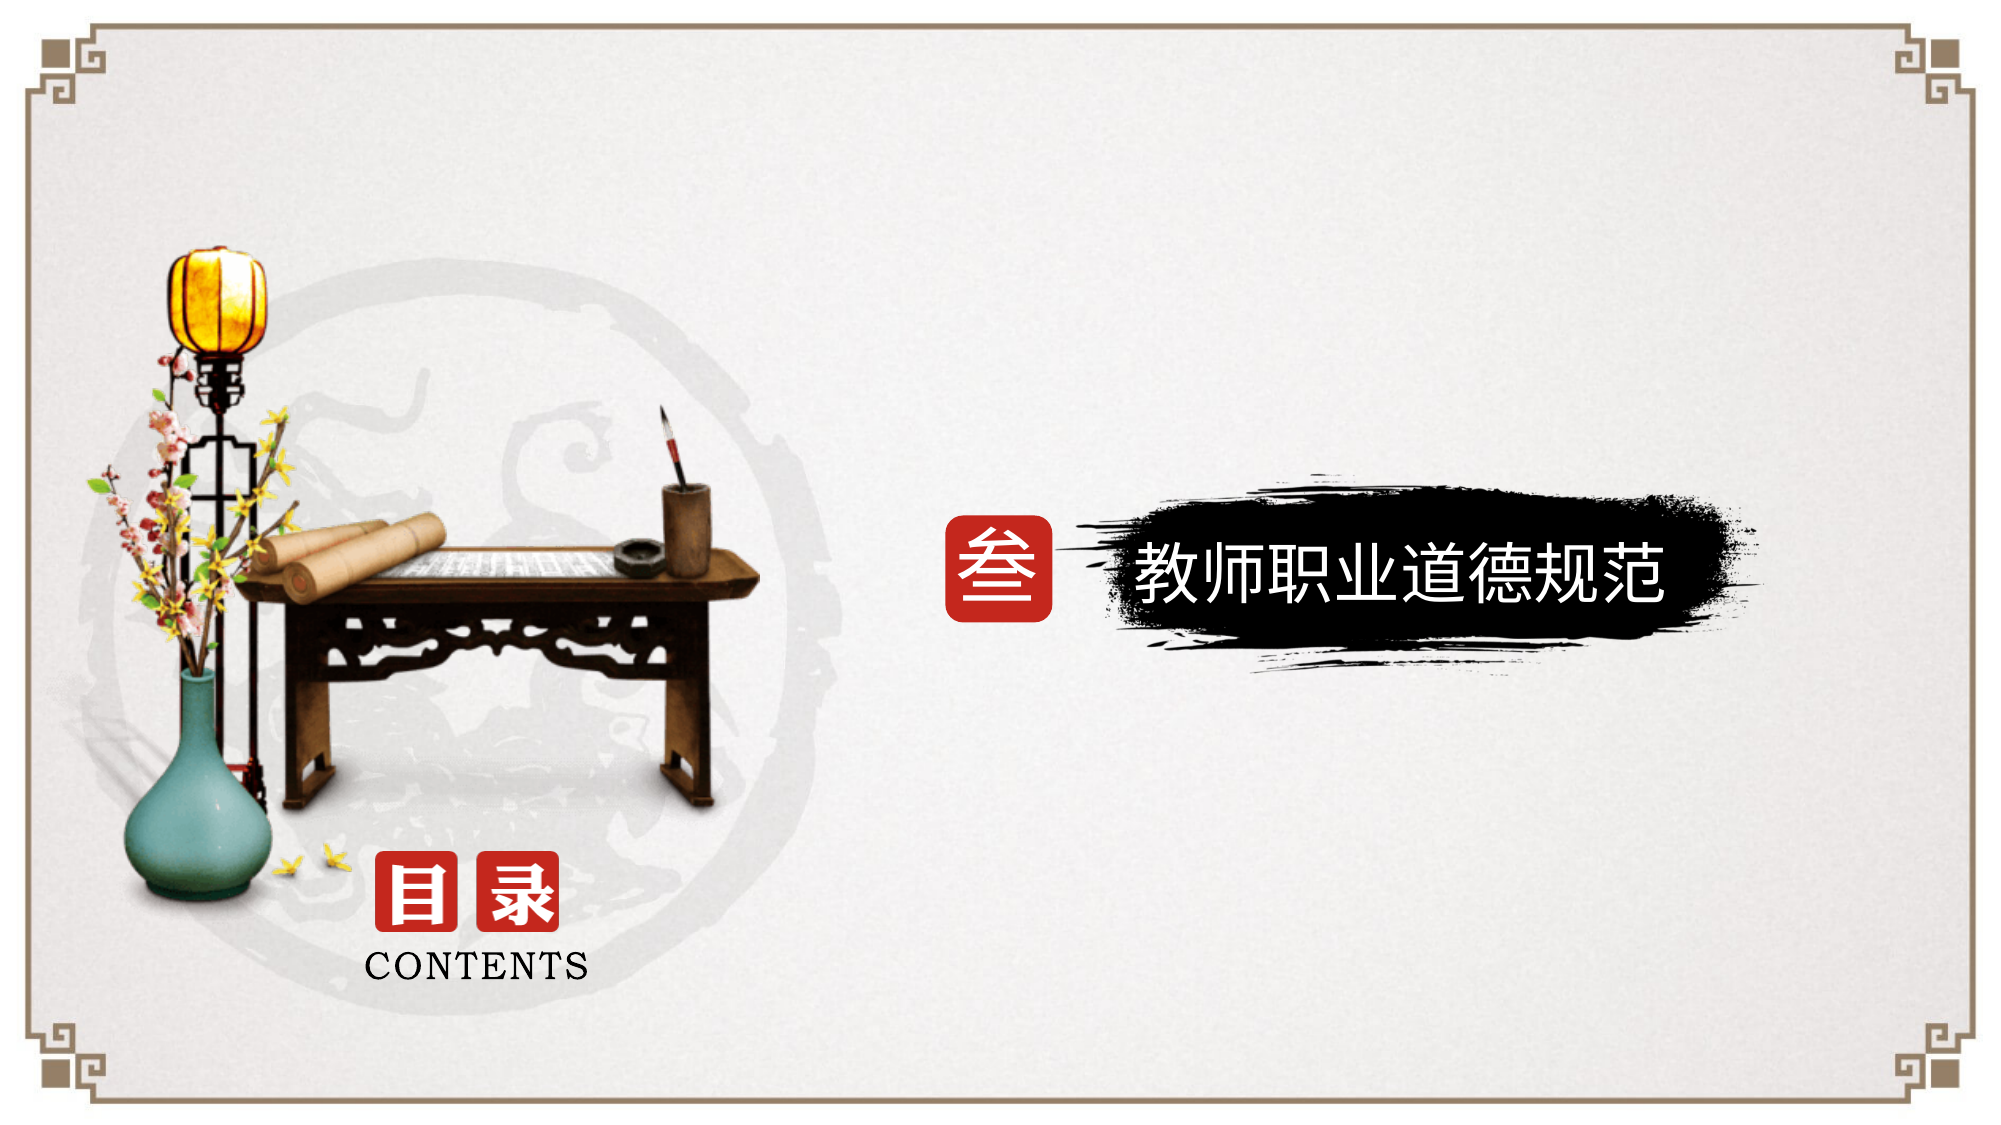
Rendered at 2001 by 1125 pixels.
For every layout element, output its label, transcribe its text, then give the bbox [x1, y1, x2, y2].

text_box [31, 1011, 1721, 1072]
text_box 叁 [940, 506, 1044, 622]
picture [0, 0, 2001, 1125]
